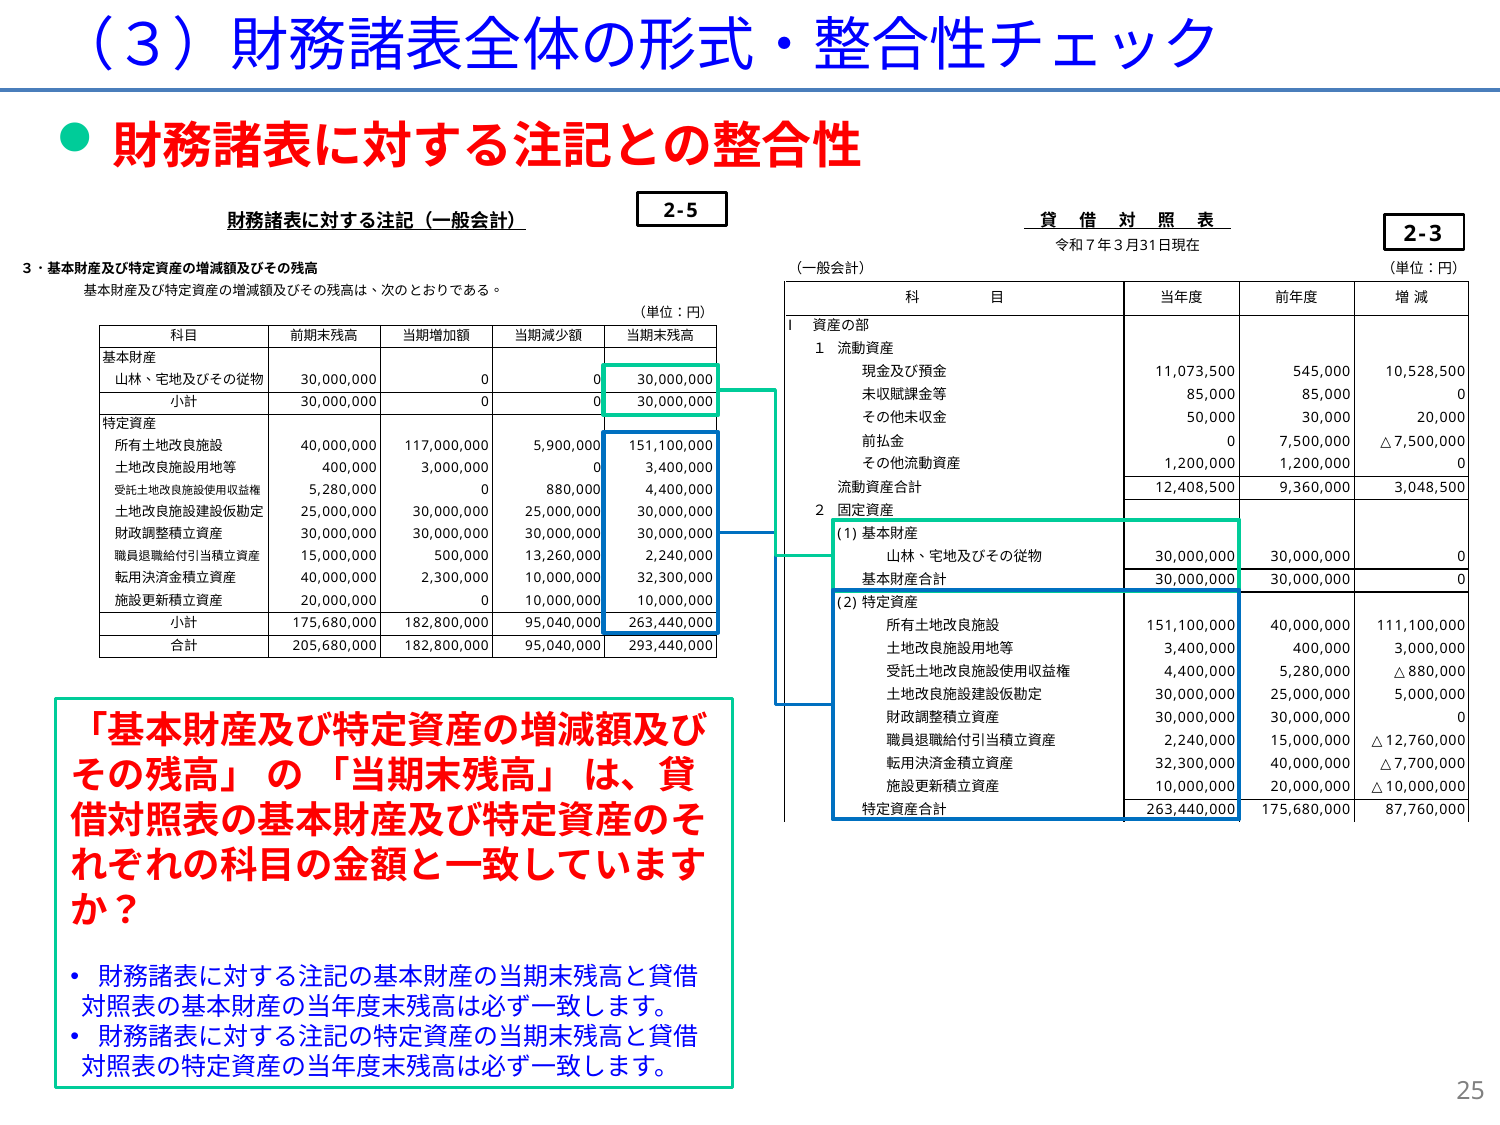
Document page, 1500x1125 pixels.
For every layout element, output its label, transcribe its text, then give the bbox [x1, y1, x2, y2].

text_box 「基本財産及び特定資産の増減額及びその残高」 の 「当期末残高」 は、貸借対照表の基本財産及び特定資産のそれぞれの科目の金額と一致していますか？ 財務諸表に対する注記の基本財産の当期末残高と貸借 対照表の基本財産の当年度末残高は必ず一致します。 財務諸表に対する注記の特定資産の当期末残高と貸借 対照表の特定資産の当年度末残高は必ず一致します。 [55, 698, 733, 1088]
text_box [717, 563, 833, 706]
slide_number 25 [1316, 1058, 1500, 1125]
list 財務諸表に対する注記との整合性 [41, 106, 1495, 1035]
title （３）財務諸表全体の形式・整合性チェック [41, 0, 1459, 81]
picture [767, 185, 1487, 823]
picture [17, 185, 736, 681]
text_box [717, 389, 833, 556]
